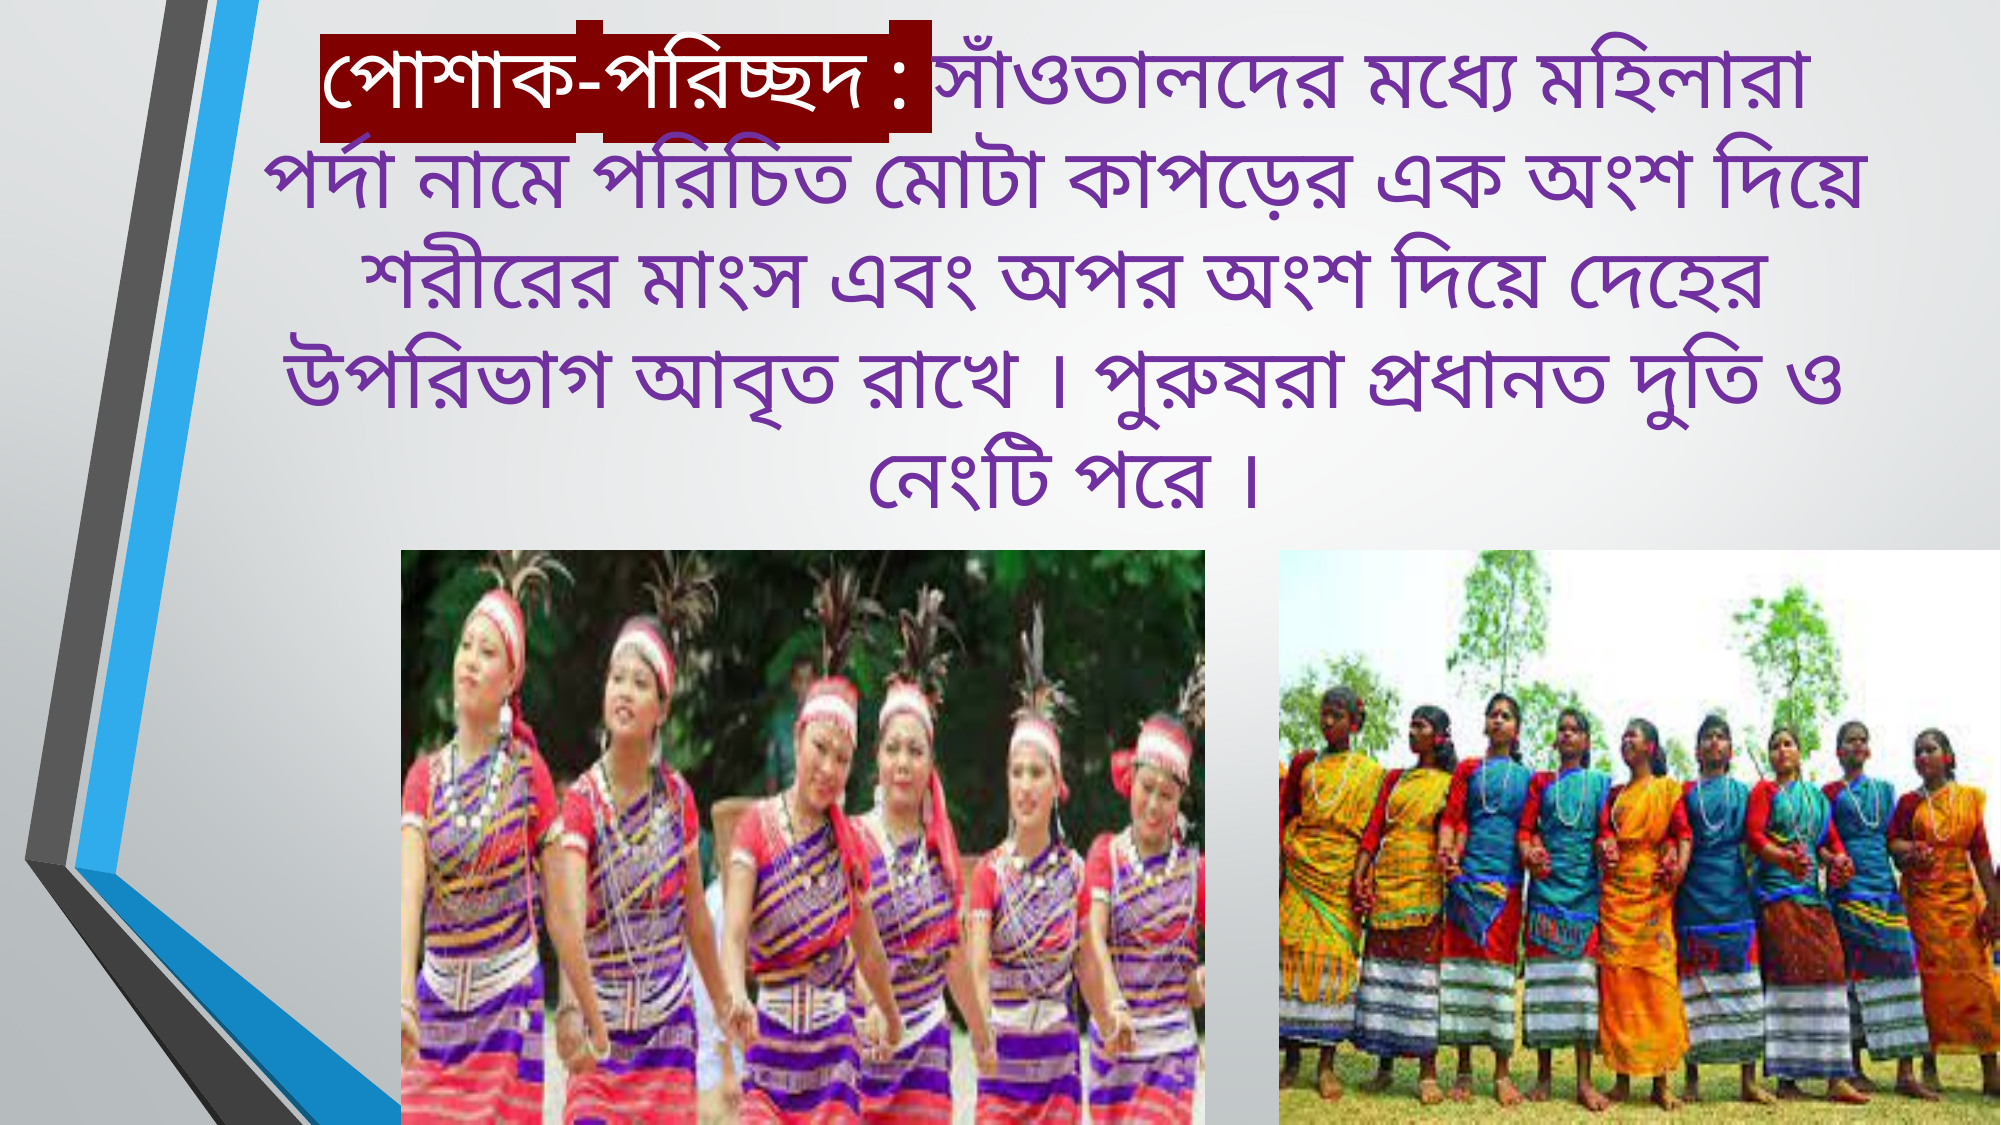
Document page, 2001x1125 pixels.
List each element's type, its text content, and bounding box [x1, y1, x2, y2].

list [401, 550, 1205, 1125]
picture [1279, 550, 2000, 1125]
title পোশাক-পরিচ্ছদ : সাঁওতালদের মধ্যে মহিলারা পর্দা নামে পরিচিত মোটা কাপড়ের এক অংশ দিয়ে শরীরের মাংস এবং অপর অংশ দিয়ে দেহের উপরিভাগ আবৃত রাখে । পুরুষরা প্রধানত দুতি ও নেংটি পরে । [246, 47, 1885, 504]
